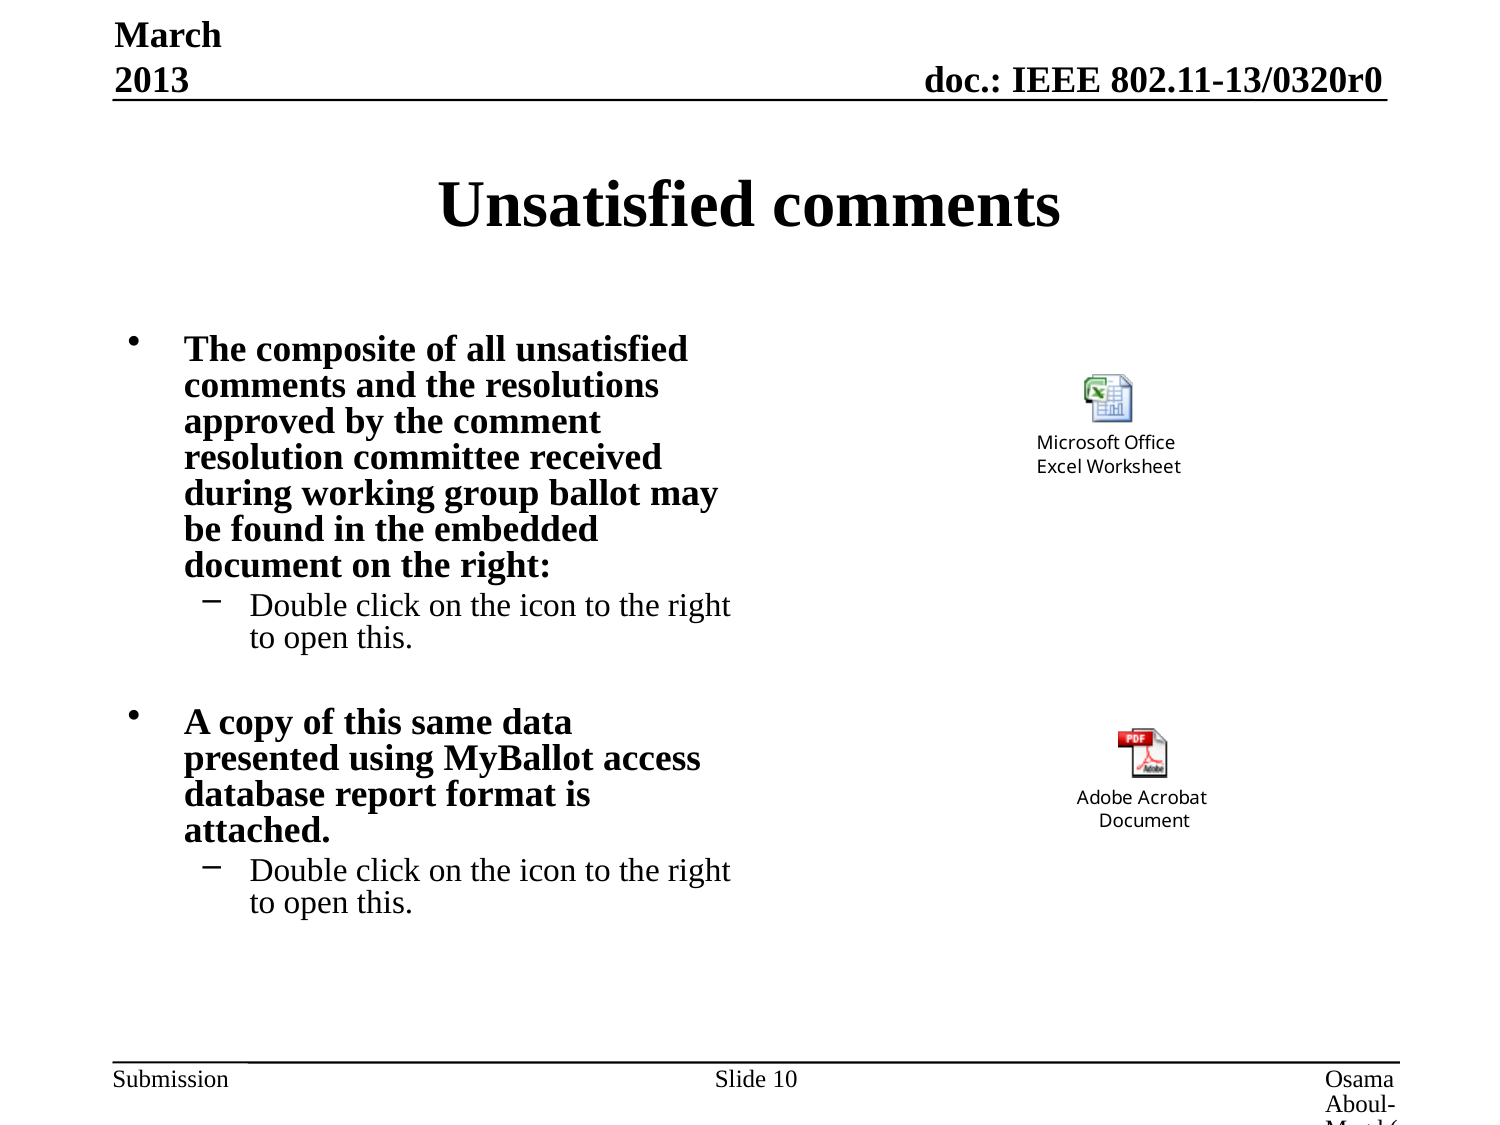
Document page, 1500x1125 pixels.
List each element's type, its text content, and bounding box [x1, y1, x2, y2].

footer Osama Aboul-Magd (HuaweiTechnologies) [1324, 1061, 1402, 1093]
list The composite of all unsatisfied comments and the resolutions approved by the comment resolution committee received during working group ballot may be found in the embedded document on the right: Double click on the icon to the right to open this. A copy of this same data presented using MyBallot access database report format is attached. Double click on the icon to the right to open this. [112, 324, 751, 1001]
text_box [1068, 727, 1220, 855]
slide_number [114, 54, 290, 101]
title Unsatisfied comments [112, 112, 1388, 288]
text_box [1033, 373, 1184, 501]
slide_number Slide 10 [712, 1061, 800, 1093]
